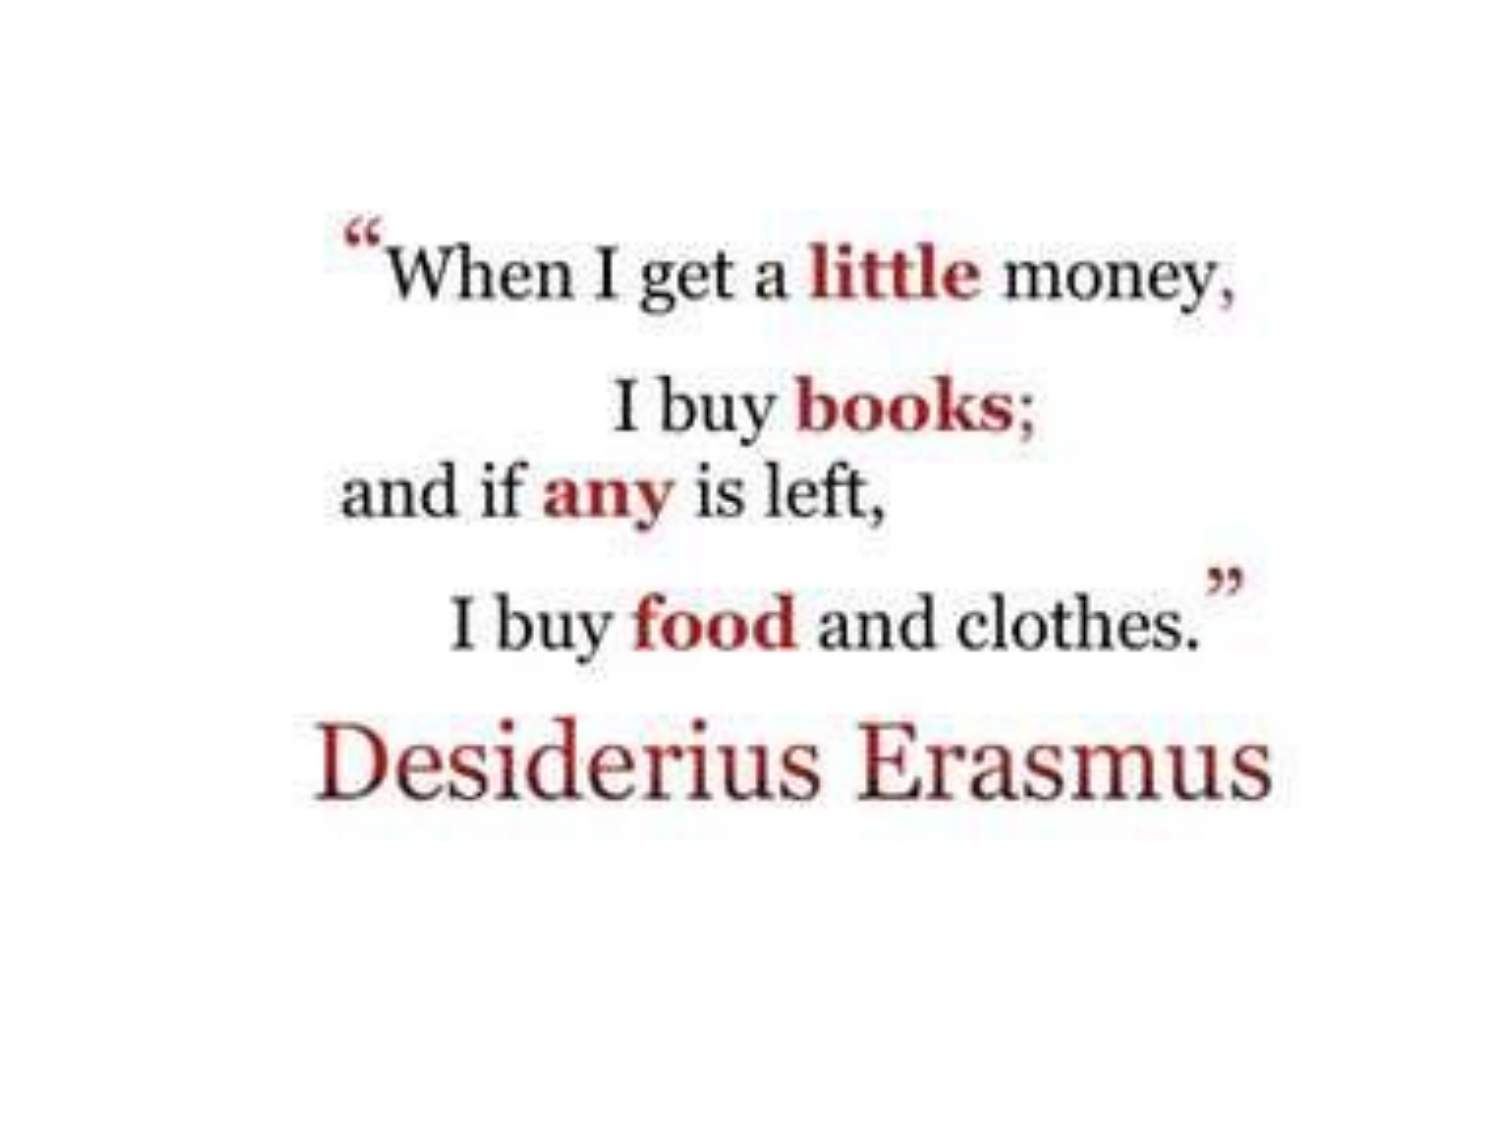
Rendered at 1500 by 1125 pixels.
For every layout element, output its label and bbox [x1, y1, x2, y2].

picture [199, 149, 1367, 912]
